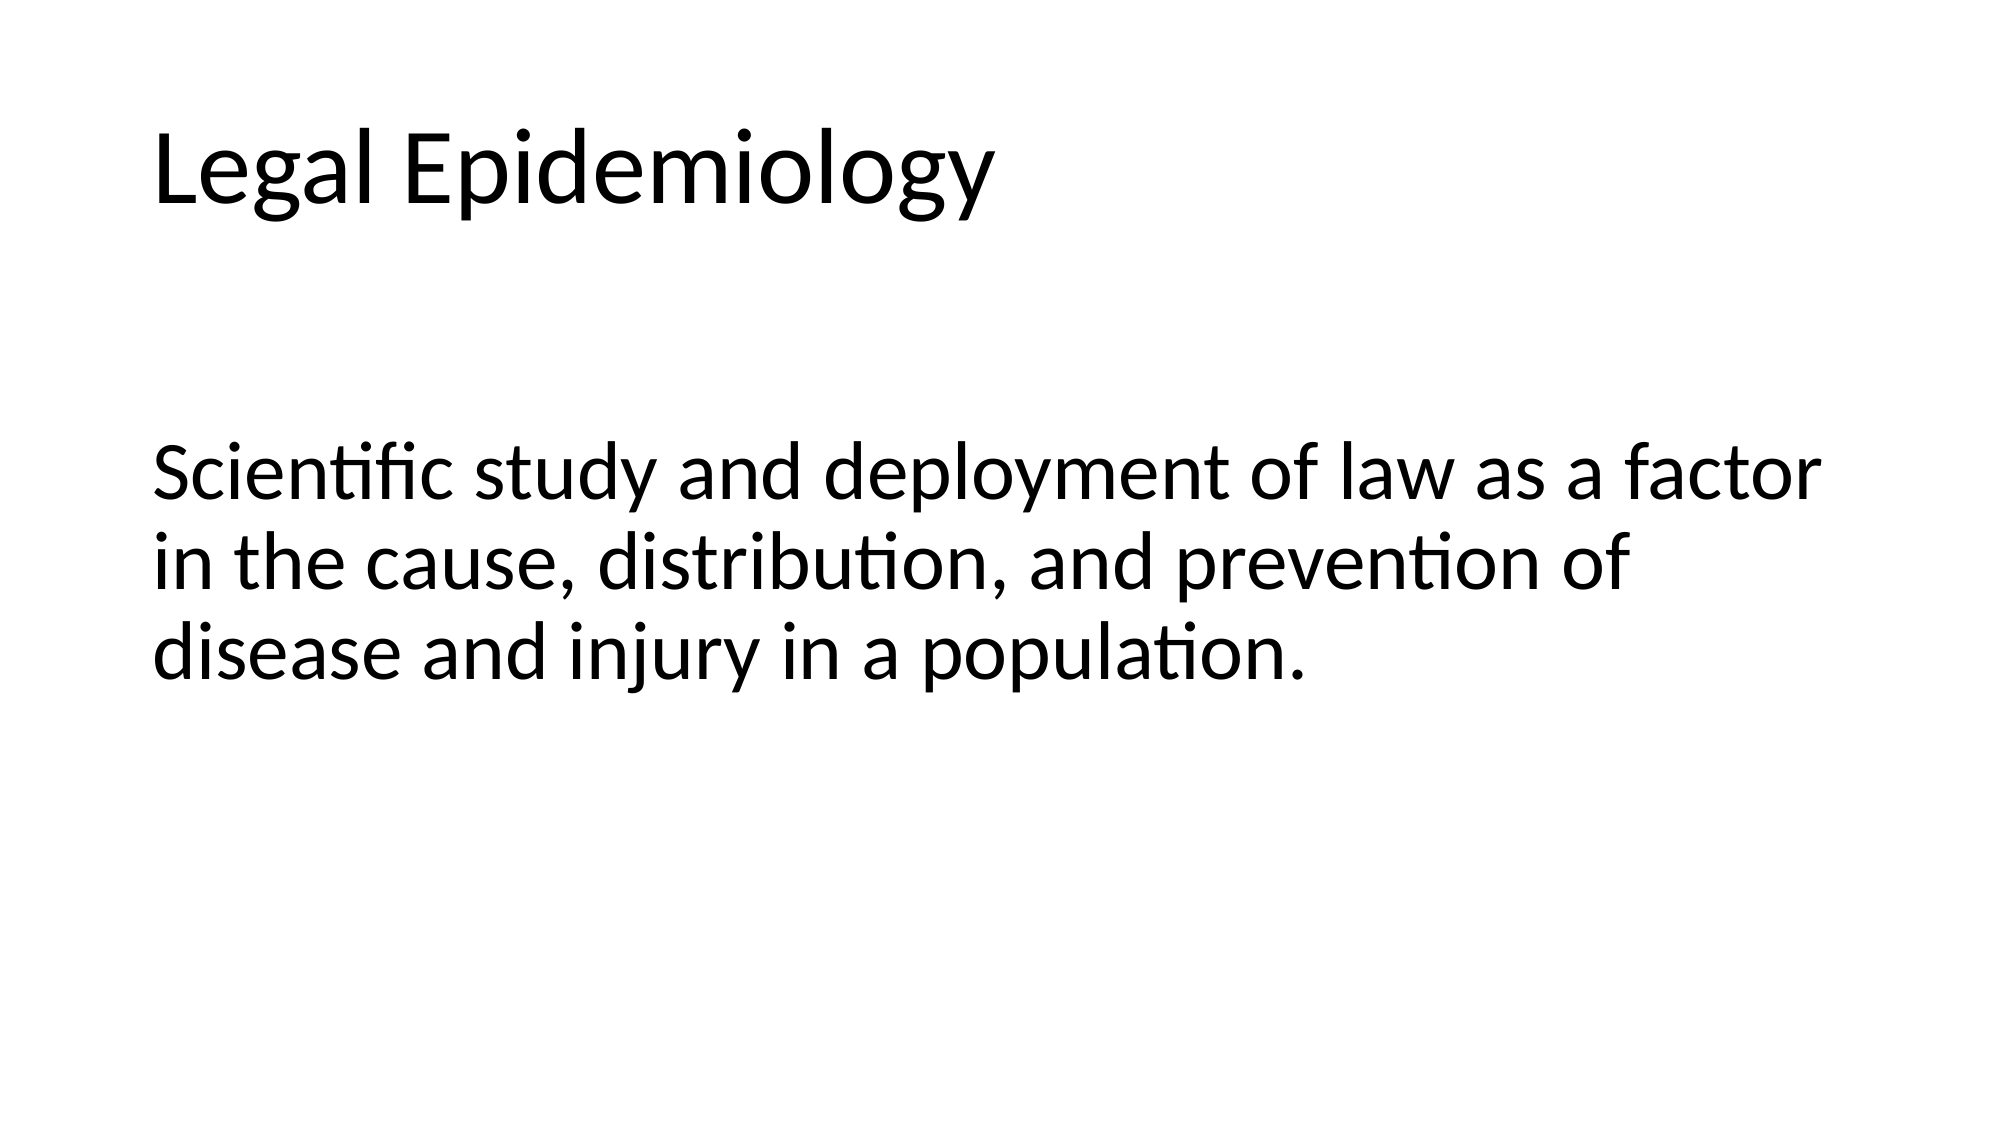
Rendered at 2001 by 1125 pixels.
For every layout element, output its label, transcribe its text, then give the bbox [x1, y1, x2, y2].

list Scientific study and deployment of law as a factor in the cause, distribution, and prevention of disease and injury in a population. [137, 299, 1863, 1014]
title Legal Epidemiology [137, 59, 1863, 278]
